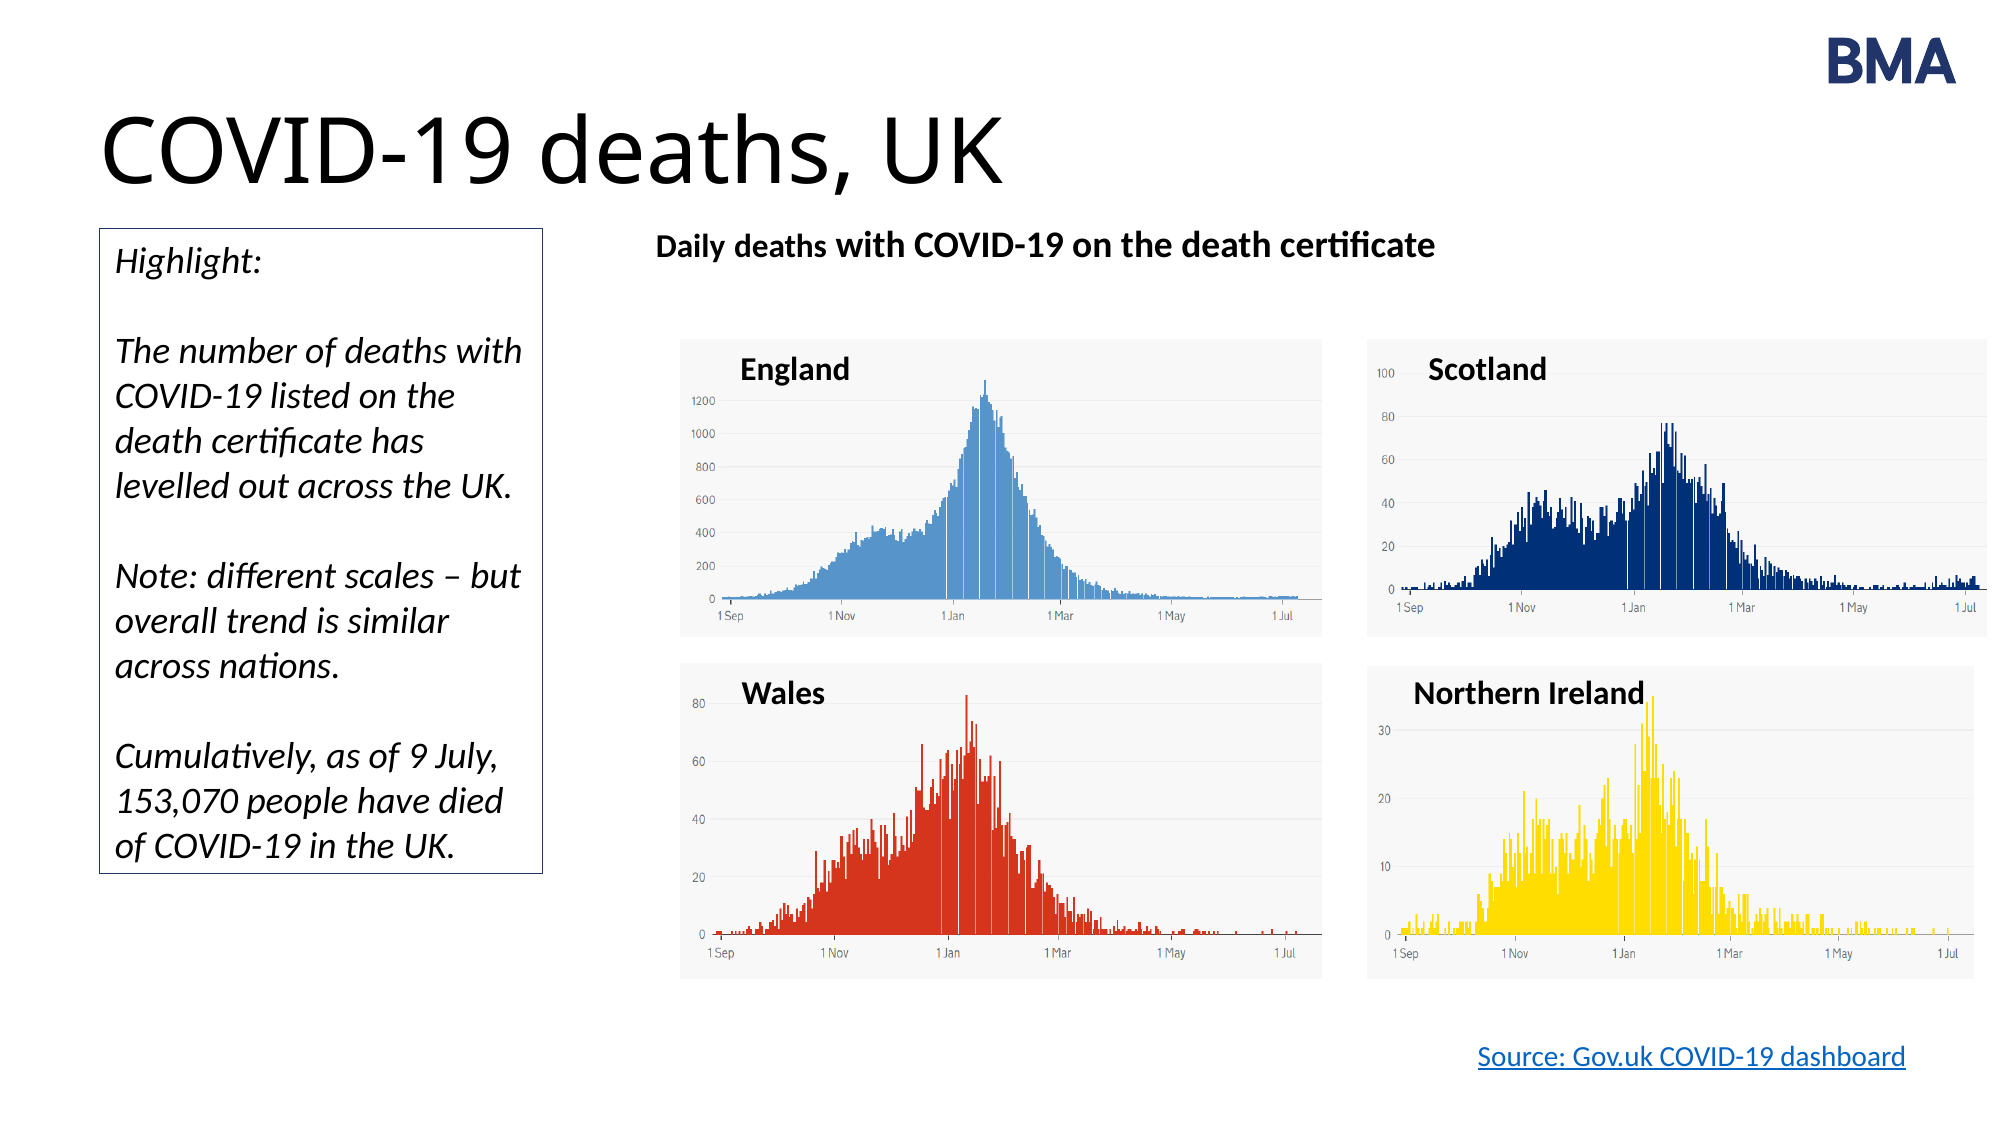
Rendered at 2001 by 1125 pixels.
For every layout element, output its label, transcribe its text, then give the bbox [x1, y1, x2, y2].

picture [1367, 339, 1987, 637]
picture [1367, 666, 1974, 979]
text_box Highlight: The number of deaths with COVID-19 listed on the death certificate has levelled out across the UK. Note: different scales – but overall trend is similar across nations. Cumulatively, as of 9 July, 153,070 people have died of COVID-19 in the UK. [99, 228, 543, 874]
title COVID-19 deaths, UK [85, 44, 1811, 263]
picture [680, 339, 1322, 637]
text_box Daily deaths with COVID-19 on the death certificate [641, 212, 1944, 272]
text_box Northern Ireland [1361, 663, 1678, 719]
picture [680, 663, 1322, 979]
text_box Source: Gov.uk COVID-19 dashboard [1462, 1029, 1922, 1080]
